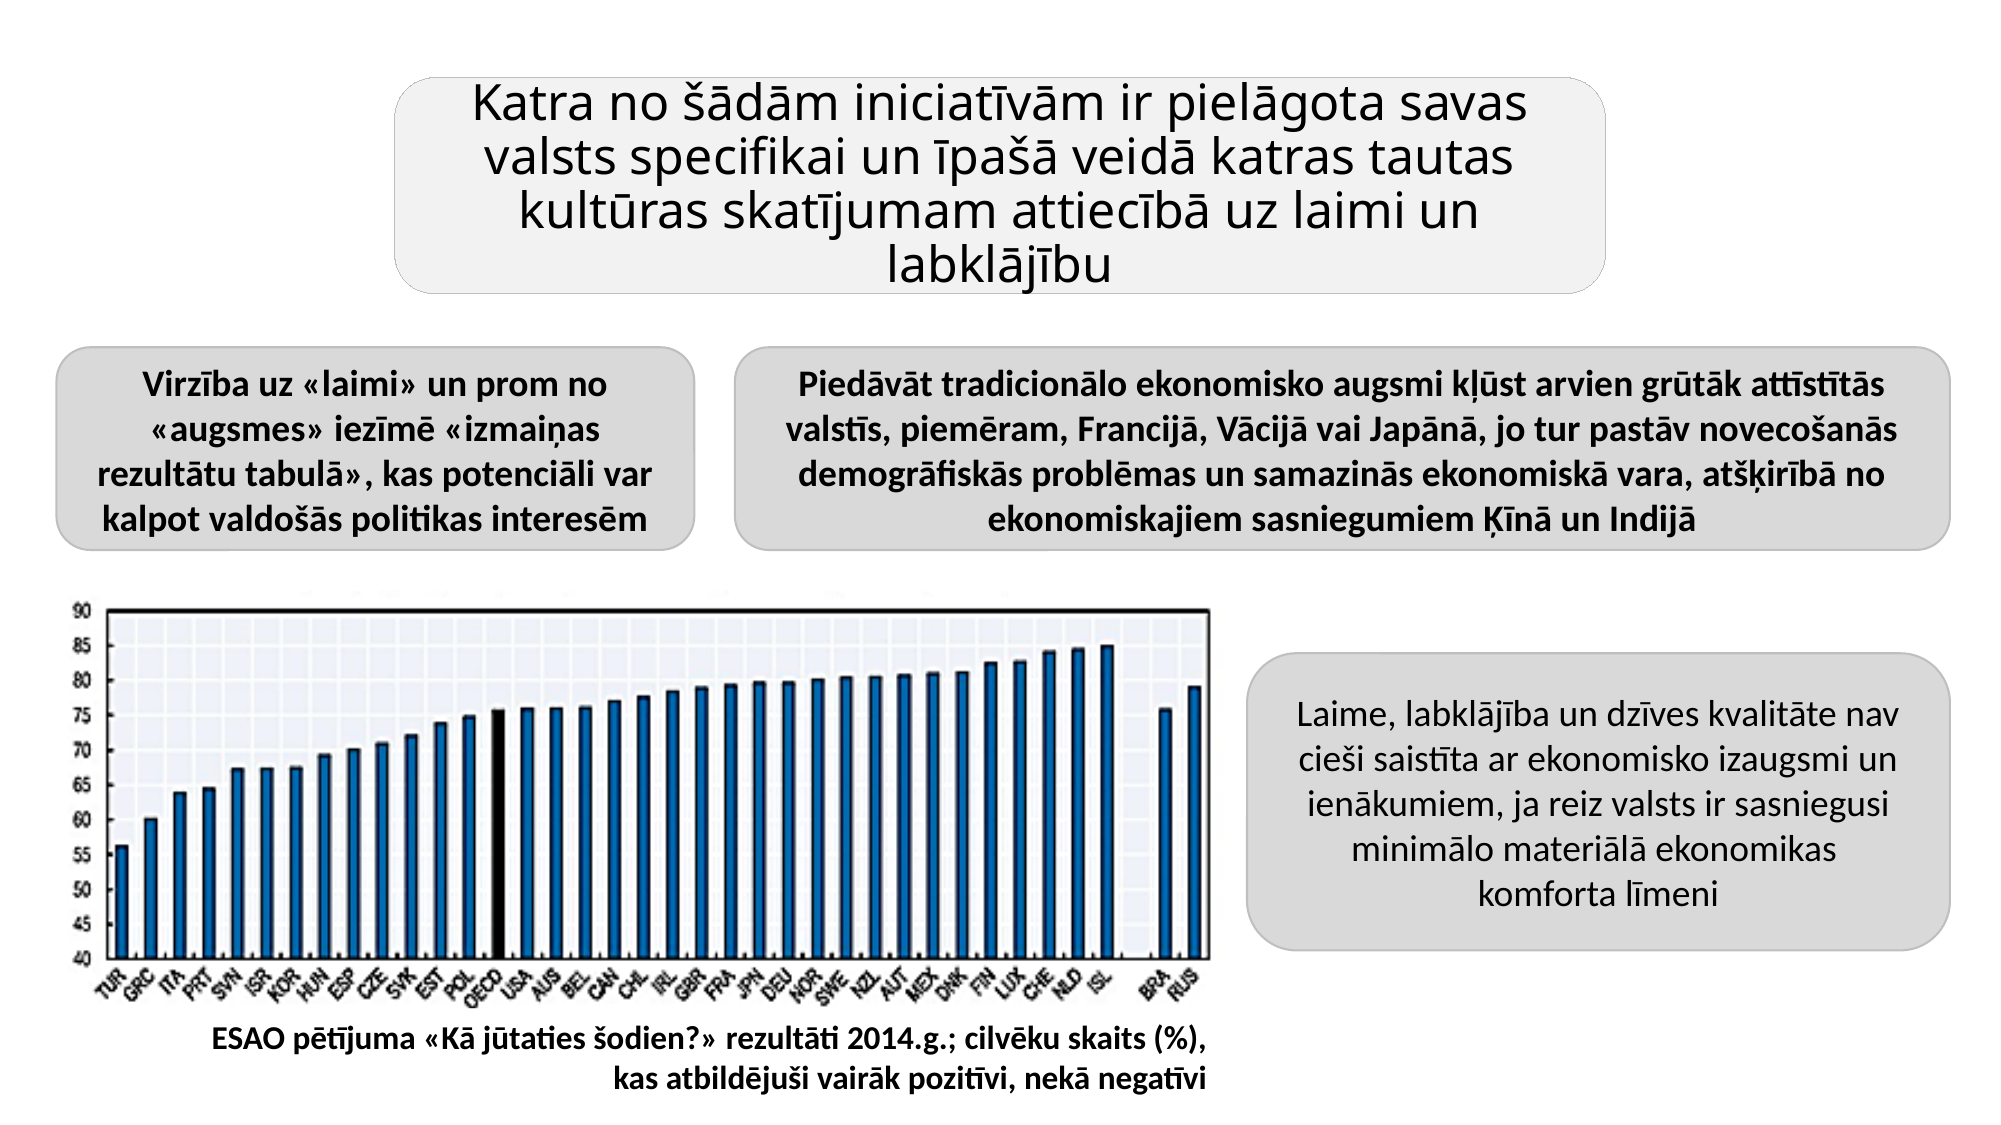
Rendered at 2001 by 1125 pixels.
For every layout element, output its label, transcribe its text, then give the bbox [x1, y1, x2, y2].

text_box Laime, labklājība un dzīves kvalitāte nav cieši saistīta ar ekonomisko izaugsmi un ienākumiem, ja reiz valsts ir sasniegusi minimālo materiālā ekonomikas komforta līmeni [1245, 652, 1951, 952]
text_box Piedāvāt tradicionālo ekonomisko augsmi kļūst arvien grūtāk attīstītās valstīs, piemēram, Francijā, Vācijā vai Japānā, jo tur pastāv novecošanās demogrāfiskās problēmas un samazinās ekonomiskā vara, atšķirībā no ekonomiskajiem sasniegumiem Ķīnā un Indijā [733, 346, 1951, 552]
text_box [53, 590, 1231, 1105]
text_box Katra no šādām iniciatīvām ir pielāgota savas valsts specifikai un īpašā veidā katras tautas kultūras skatījumam attiecībā uz laimi un labklājību [394, 77, 1606, 294]
text_box Virzība uz «laimi» un prom no «augsmes» iezīmē «izmaiņas rezultātu tabulā», kas potenciāli var kalpot valdošās politikas interesēm [55, 346, 696, 552]
